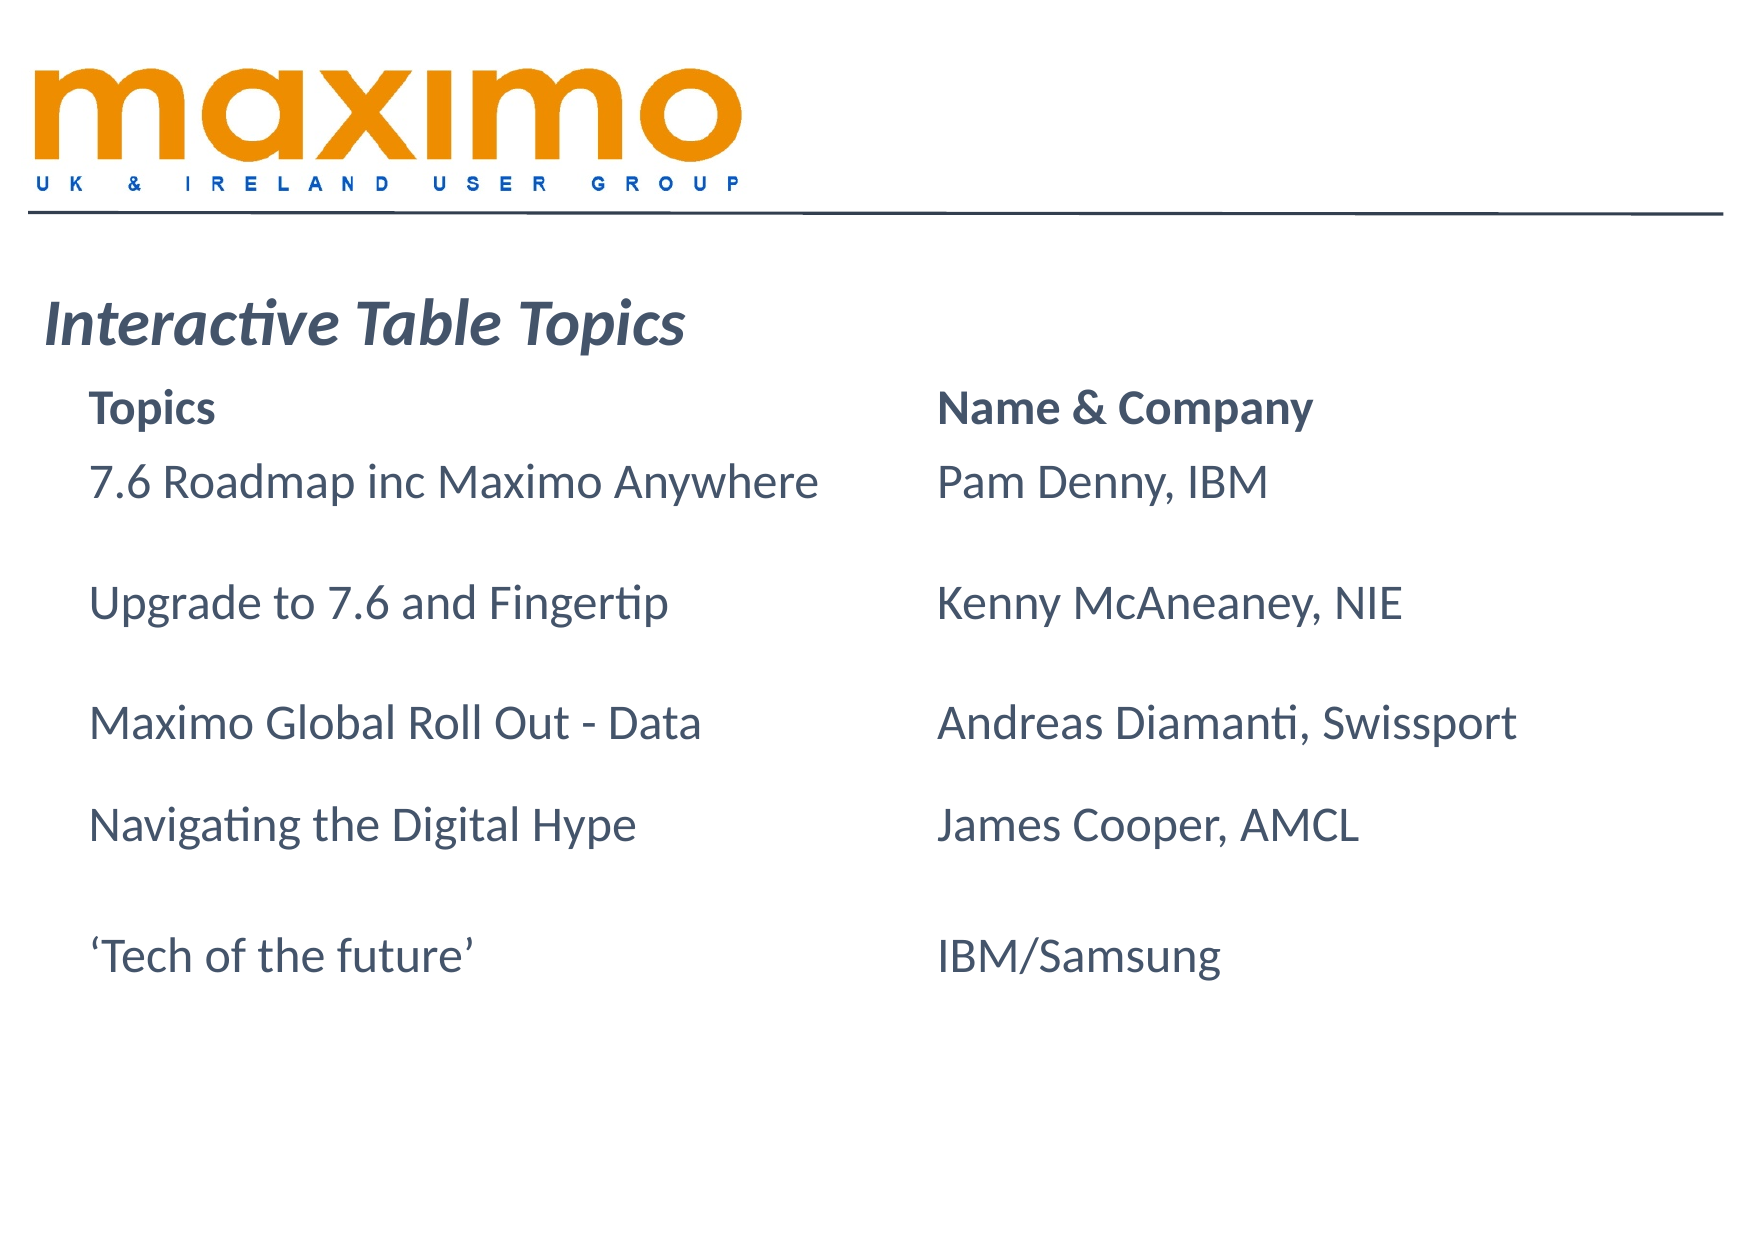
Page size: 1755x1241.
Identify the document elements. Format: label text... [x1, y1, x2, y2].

table_cell Upgrade to 7.6 and Fingertip [87, 580, 936, 700]
table_cell Navigating the Digital Hype [87, 802, 936, 933]
table_cell James Cooper, AMCL [936, 802, 1667, 933]
table_cell ‘Tech of the future’ [87, 933, 936, 1085]
table_cell Kenny McAneaney, NIE [936, 580, 1667, 700]
table_cell 7.6 Roadmap inc Maximo Anywhere [87, 460, 936, 580]
table_cell Pam Denny, IBM [936, 460, 1667, 580]
picture [21, 5, 764, 246]
table_header Topics [87, 385, 936, 460]
table_cell Maximo Global Roll Out - Data [87, 700, 936, 802]
table_cell IBM/Samsung [936, 933, 1667, 1085]
title Interactive Table Topics [28, 261, 771, 386]
table_cell Andreas Diamanti, Swissport [936, 700, 1667, 802]
table_header Name & Company [936, 385, 1667, 460]
